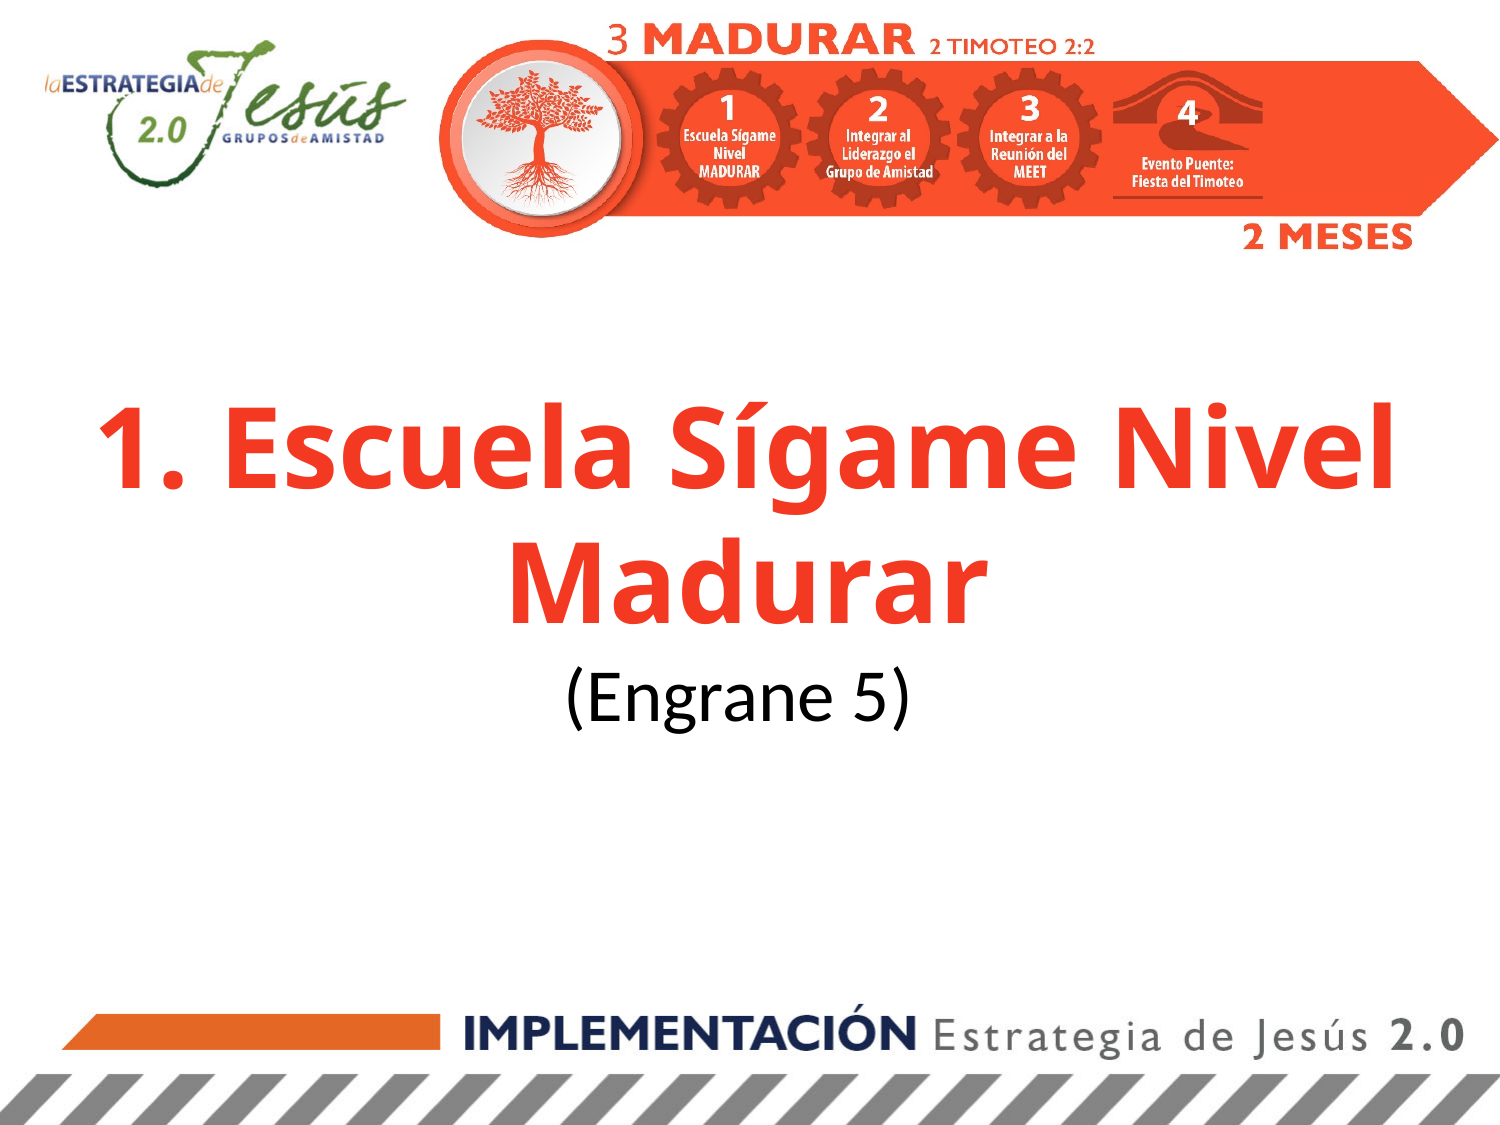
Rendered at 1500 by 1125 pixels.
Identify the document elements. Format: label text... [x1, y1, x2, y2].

subtitle 1. Escuela Sígame Nivel Madurar (Engrane 5) [38, 369, 1456, 1024]
picture [0, 0, 1500, 1125]
